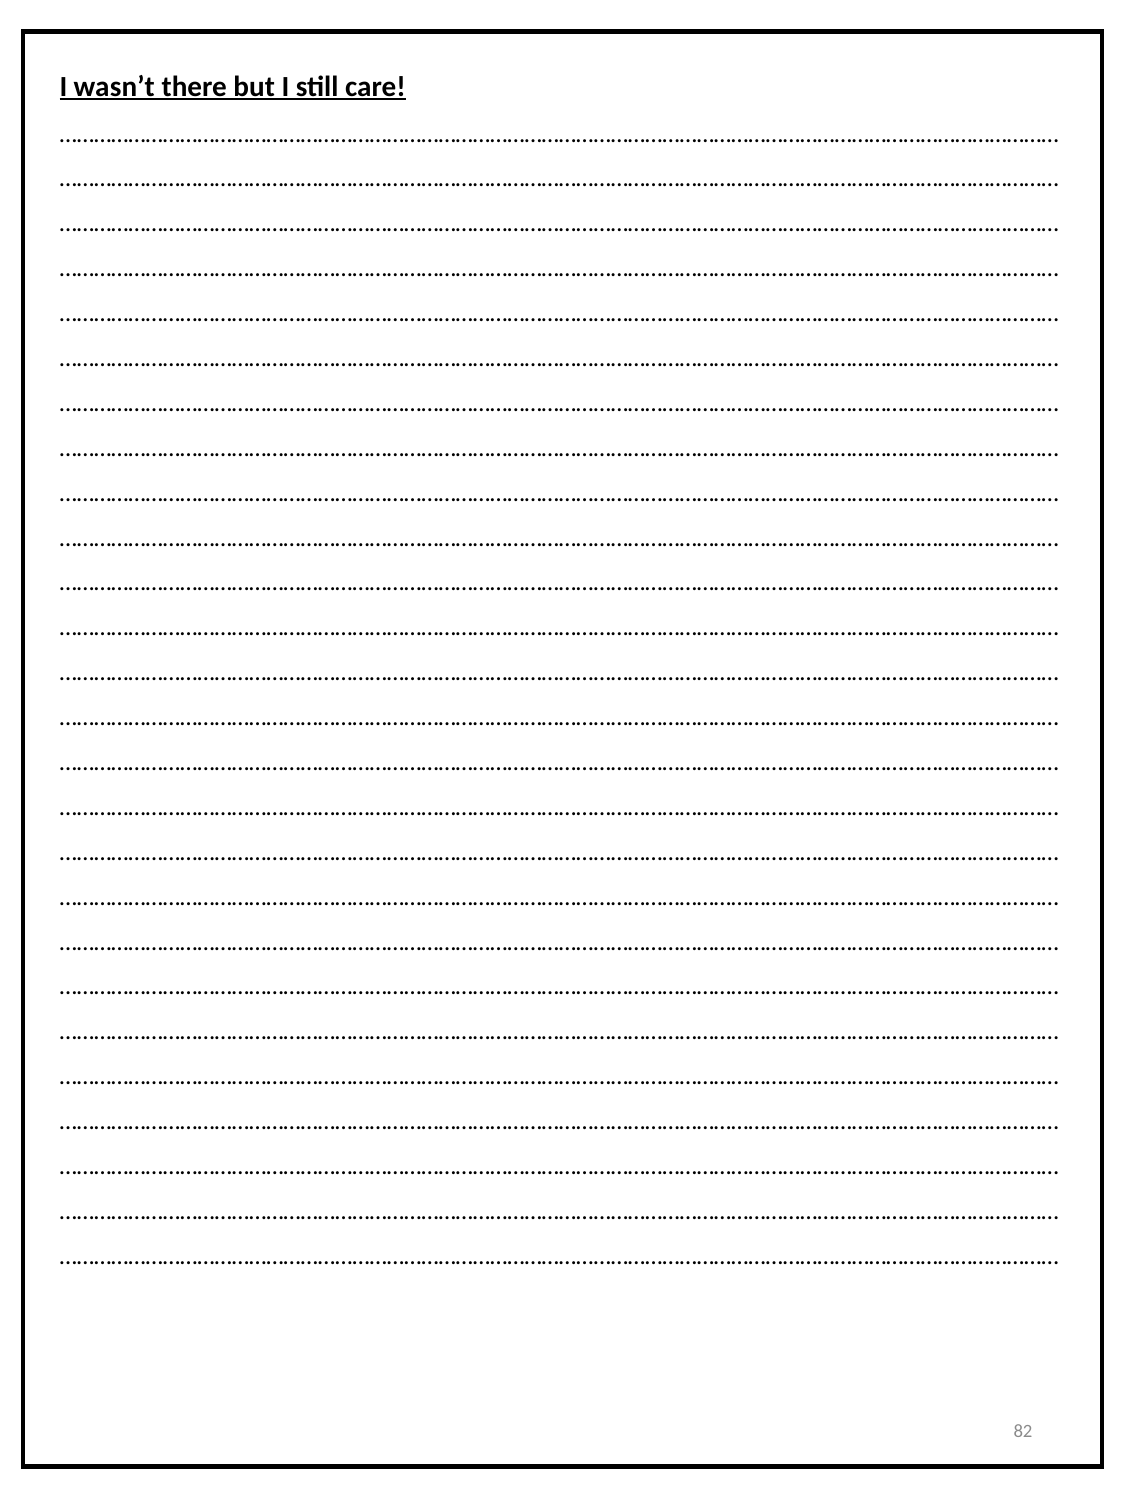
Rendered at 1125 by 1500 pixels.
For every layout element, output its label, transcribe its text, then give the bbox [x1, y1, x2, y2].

slide_number 82 [794, 1390, 1048, 1471]
text_box I wasn’t there but I still care! …………………………………………………………………………………………………………………………………………………………………………………………………………………………………………………………………………………………………………………………………………………………………………………………………………………………………………………………………………………………………………………………………………………………………………………………………………………………………………………………………………………………………………………………………………………………………………………………………………………………………………………………………………………………………………………………………………………………………………………………………………………………………………………………………………………………………………………………………………………………………………………………………………………………………………………………………………………………………………………………………………………………………………………………………………………………………………………………………………………………………………………………………………………………………………………………………………………………………………………………………………………………………………………………………………………………………………………………………………………………………………………………………………………………………………………………………………………………………………………………………………………………………………………………………………………………………………………………………………………………………………………………………………………………………………………………………………………………………………………………………………………………………………………………………………………………………………………………………………………………………………………………………………………………………………………………………………………………………………………………………………………………………………………………………………………………………………………………………………………………………………………………………………………………………………………………………………………………………………………………………………………………………………………………………………………………………………………………………………………………………………………………………………………………………………………………………………………………………………………………………………………………………………………………………………………………………………………………………………………………………………………………………………………………………………………………………………………………………………………………………………………………………………………………………………………………………………………………………………………………………………………………………………………………………………………………………………………………………………………………………………………………………………………………………………………………………………………………………………………………………………………… [44, 59, 1081, 1322]
text_box [22, 30, 1103, 1468]
